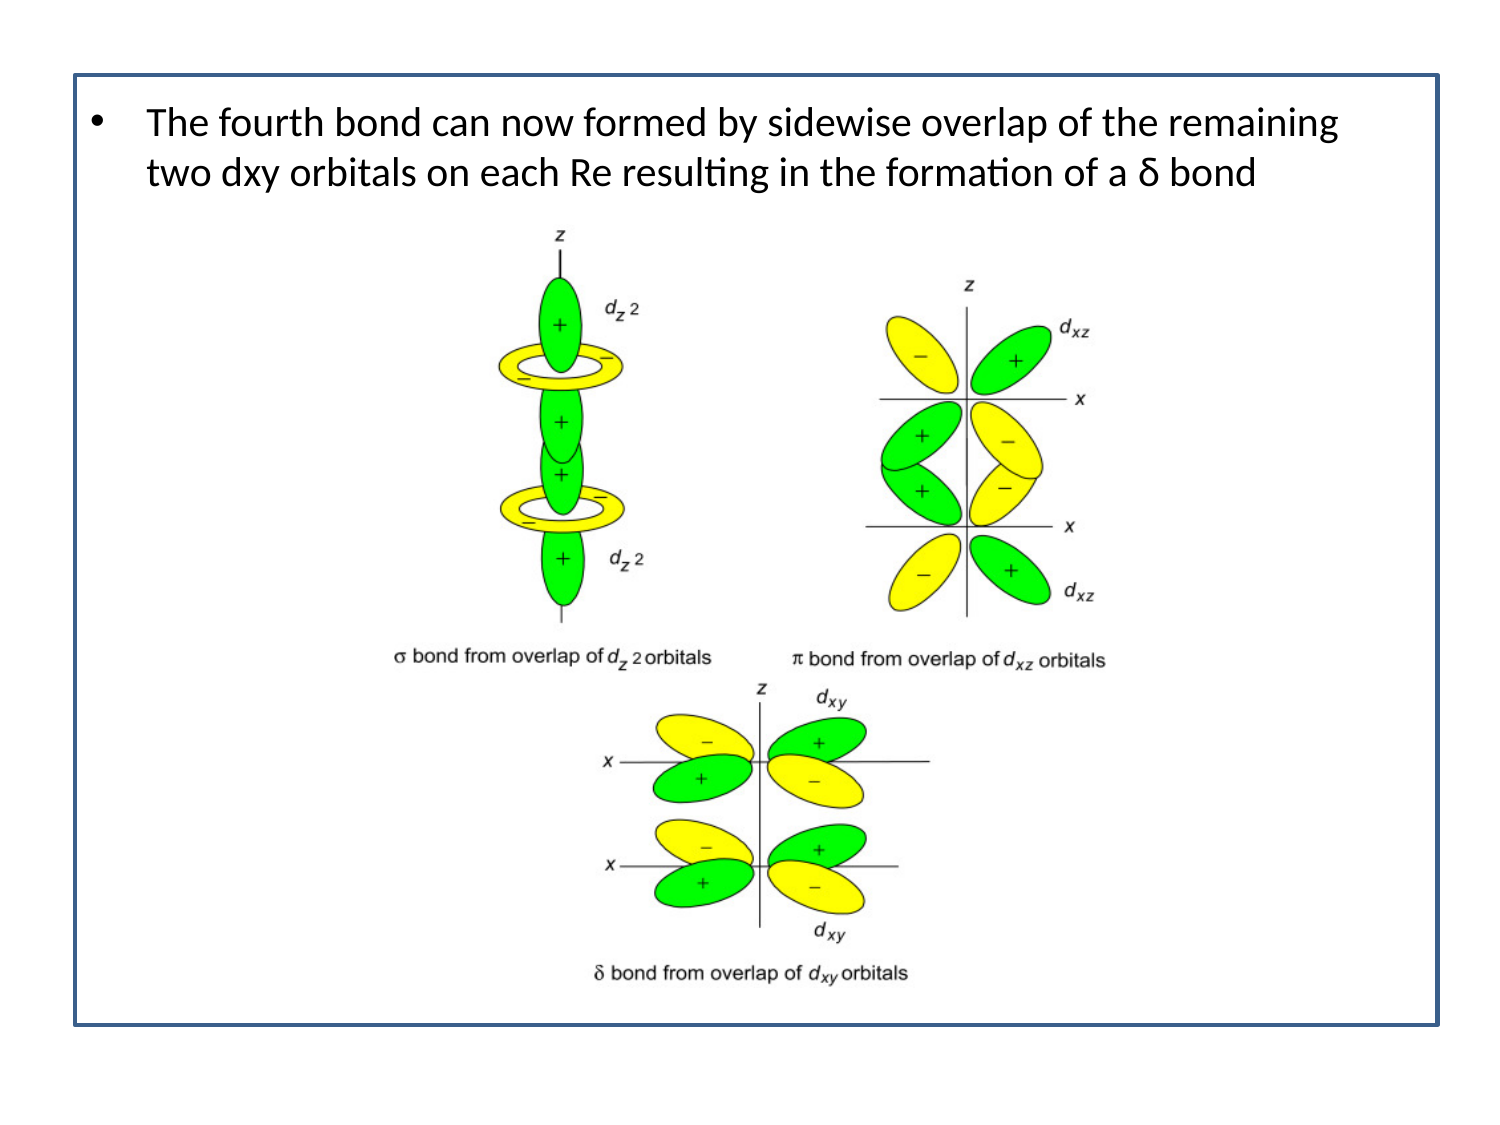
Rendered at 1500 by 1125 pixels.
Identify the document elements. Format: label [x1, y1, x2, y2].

text_box [73, 73, 1440, 1027]
picture [393, 224, 1106, 988]
